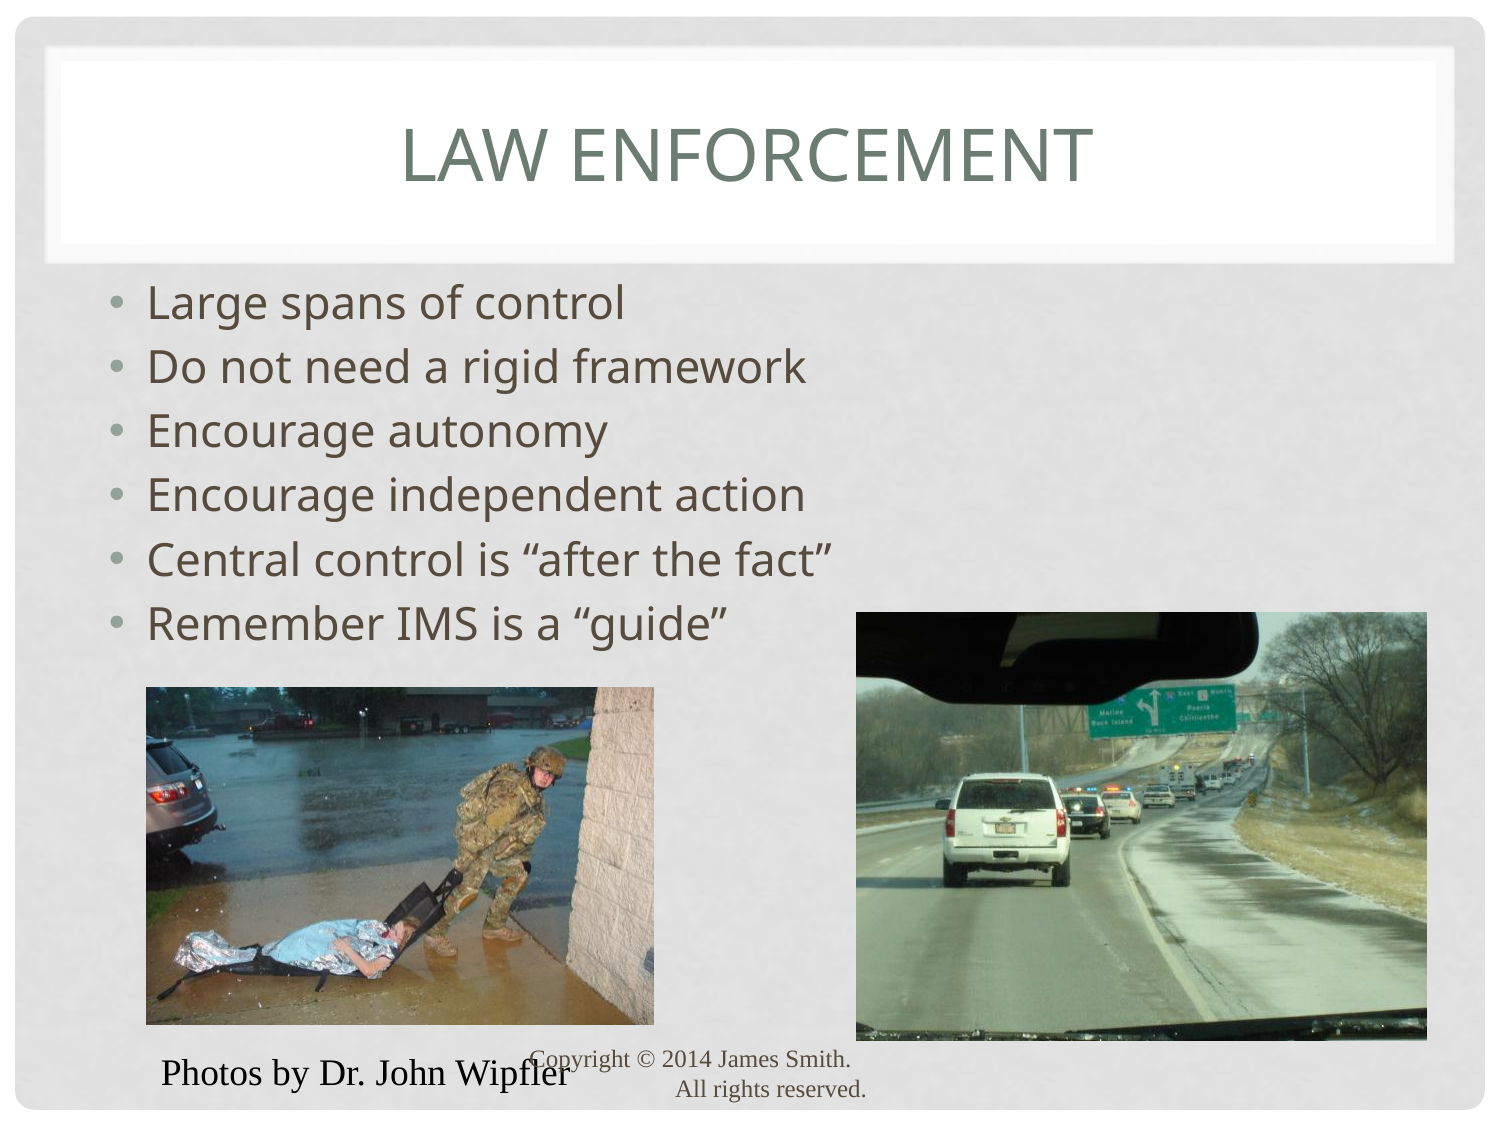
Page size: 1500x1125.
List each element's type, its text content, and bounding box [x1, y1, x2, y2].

text_box Photos by Dr. John Wipfler [146, 1040, 622, 1101]
list Large spans of control Do not need a rigid framework Encourage autonomy Encourage independent action Central control is “after the fact” Remember IMS is a “guide” [75, 266, 1425, 984]
title Law Enforcement [69, 66, 1425, 238]
footer Copyright © 2014 James Smith. All rights reserved. [512, 1042, 988, 1103]
picture [855, 612, 1427, 1041]
picture [145, 687, 655, 1026]
